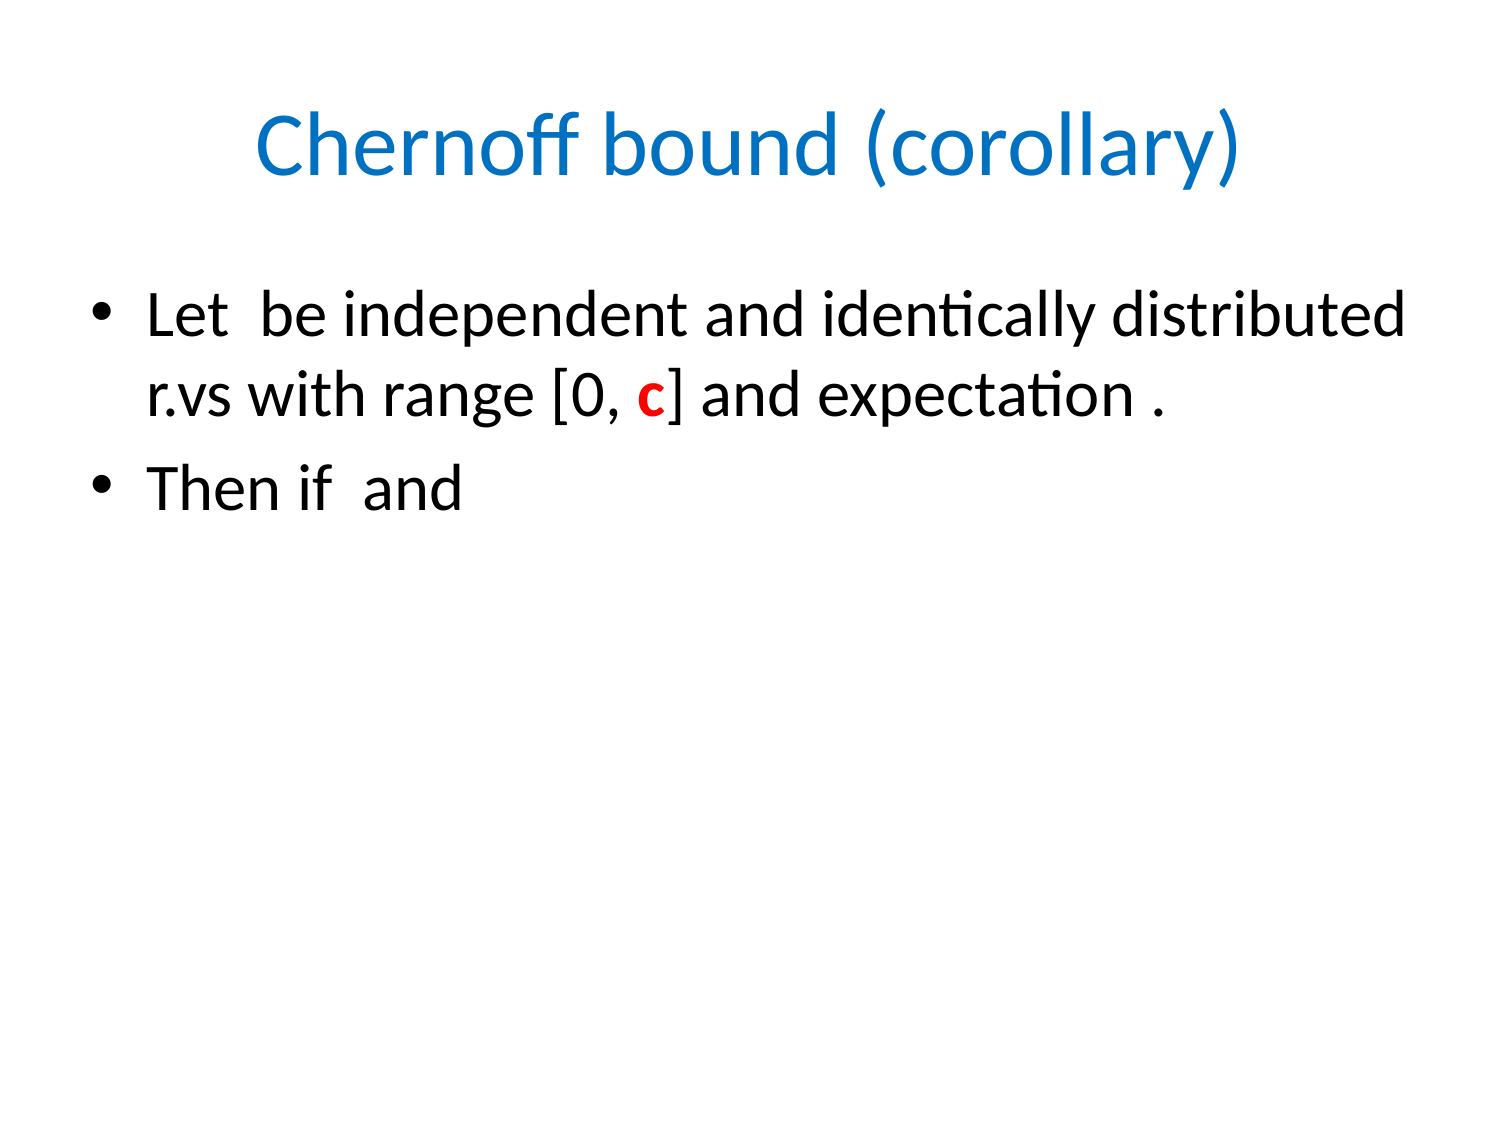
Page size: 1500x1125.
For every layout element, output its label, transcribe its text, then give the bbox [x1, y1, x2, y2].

title Chernoff bound (corollary) [75, 45, 1425, 233]
